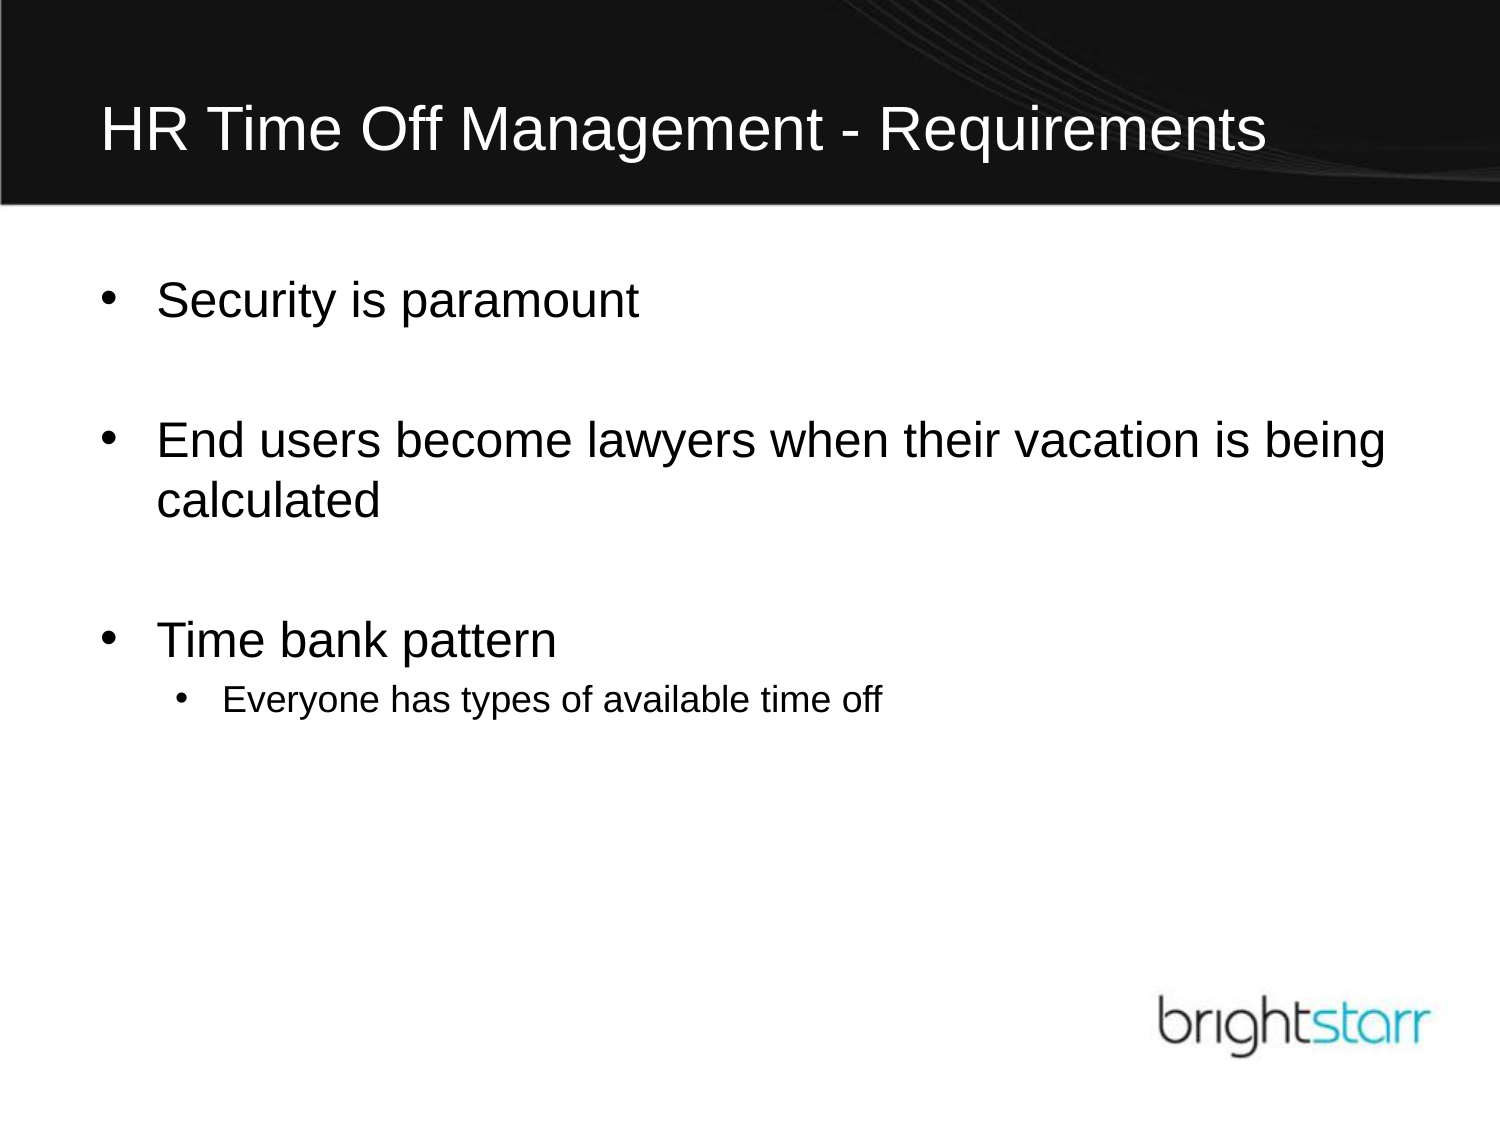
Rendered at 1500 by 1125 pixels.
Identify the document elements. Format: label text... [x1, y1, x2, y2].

list Security is paramount End users become lawyers when their vacation is being calculated Time bank pattern Everyone has types of available time off [100, 266, 1400, 1059]
title HR Time Off Management - Requirements [100, 54, 1377, 197]
picture [0, 0, 1500, 1125]
